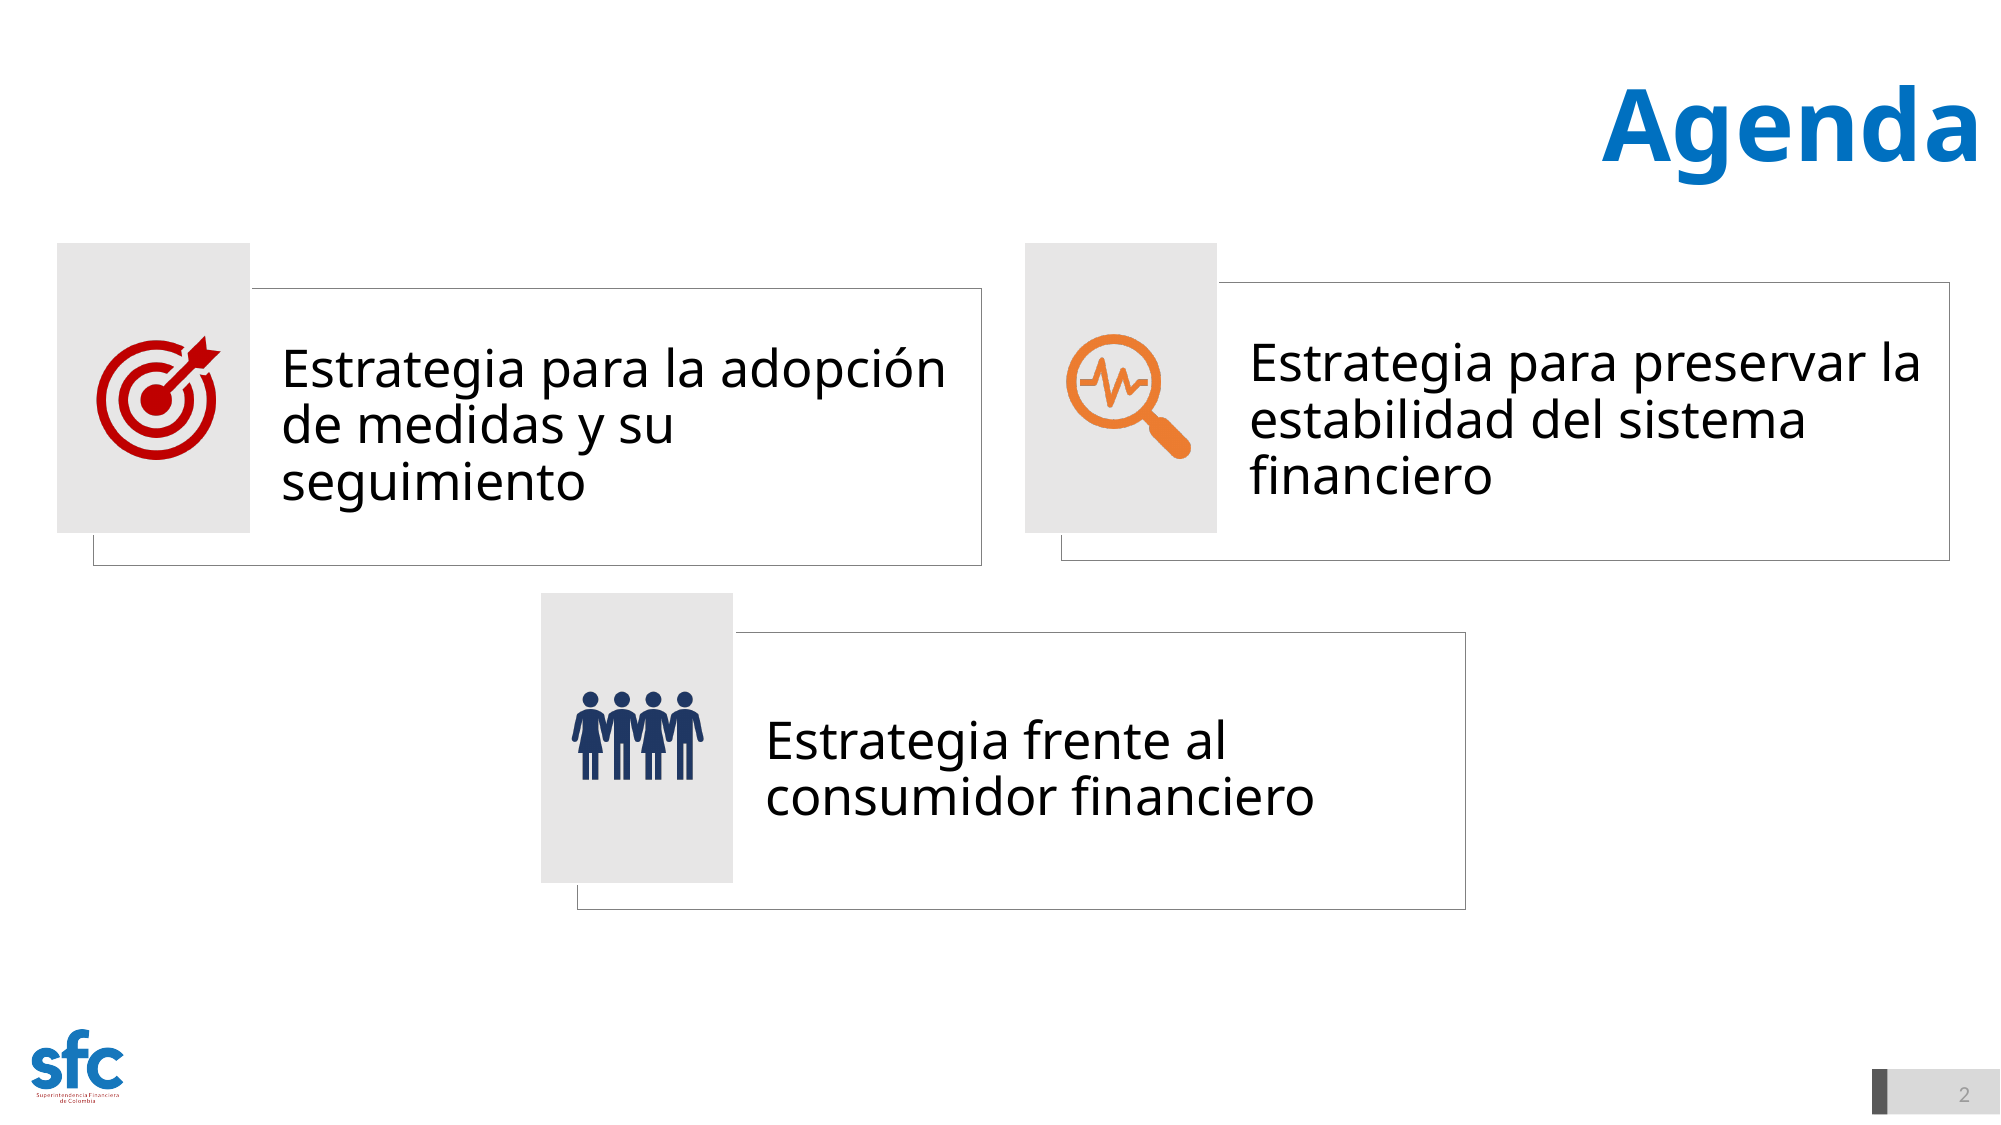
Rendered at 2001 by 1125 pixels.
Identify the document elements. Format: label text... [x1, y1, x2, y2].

slide_number 2 [1879, 1063, 1986, 1124]
picture [562, 660, 713, 811]
title Agenda [0, 26, 1999, 232]
picture [1054, 321, 1205, 472]
picture [83, 322, 234, 473]
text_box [56, 145, 1950, 1007]
picture [31, 1029, 124, 1103]
